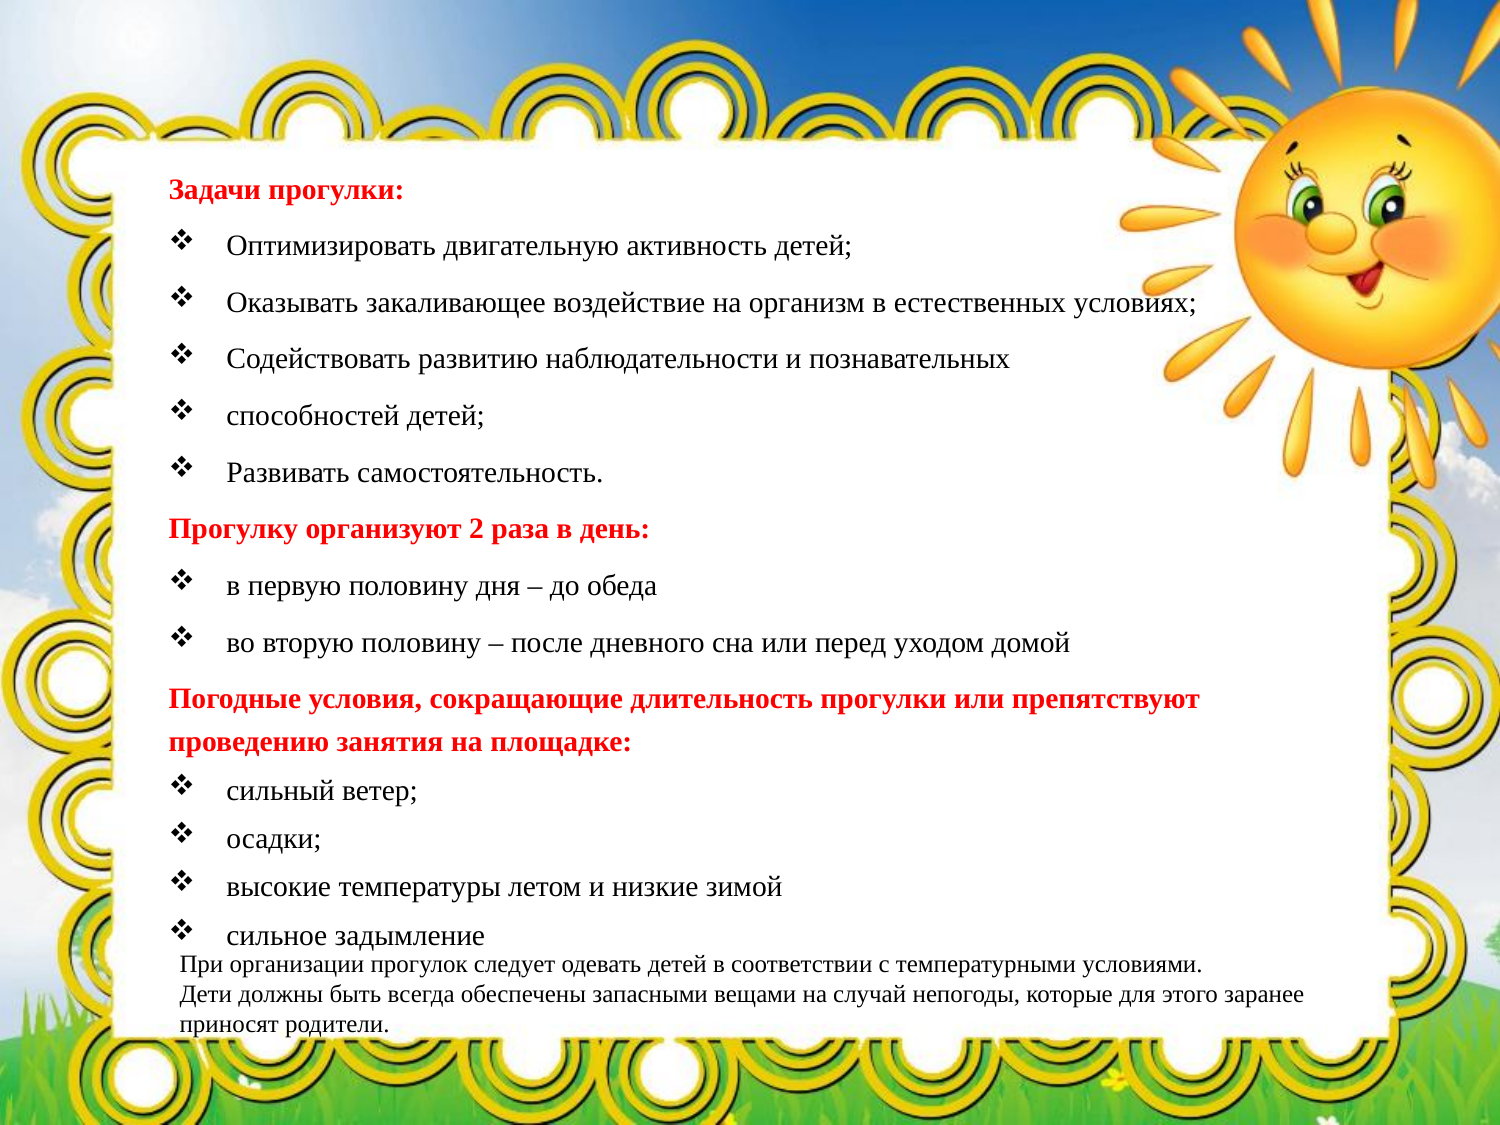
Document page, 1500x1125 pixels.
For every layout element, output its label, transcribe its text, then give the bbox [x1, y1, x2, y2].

list Задачи прогулки: Оптимизировать двигательную активность детей; Оказывать закаливающее воздействие на организм в естественных условиях; Содействовать развитию наблюдательности и познавательных способностей детей; Развивать самостоятельность. Прогулку организуют 2 раза в день: в первую половину дня – до обеда во вторую половину – после дневного сна или перед уходом домой Погодные условия, сокращающие длительность прогулки или препятствуют проведению занятия на площадке: сильный ветер; осадки; высокие температуры летом и низкие зимой сильное задымление [153, 154, 1337, 965]
picture [0, 0, 1500, 1125]
text_box При организации прогулок следует одевать детей в соответствии с температурными условиями. Дети должны быть всегда обеспечены запасными вещами на случай непогоды, которые для этого заранее приносят родители. [164, 940, 1335, 1046]
